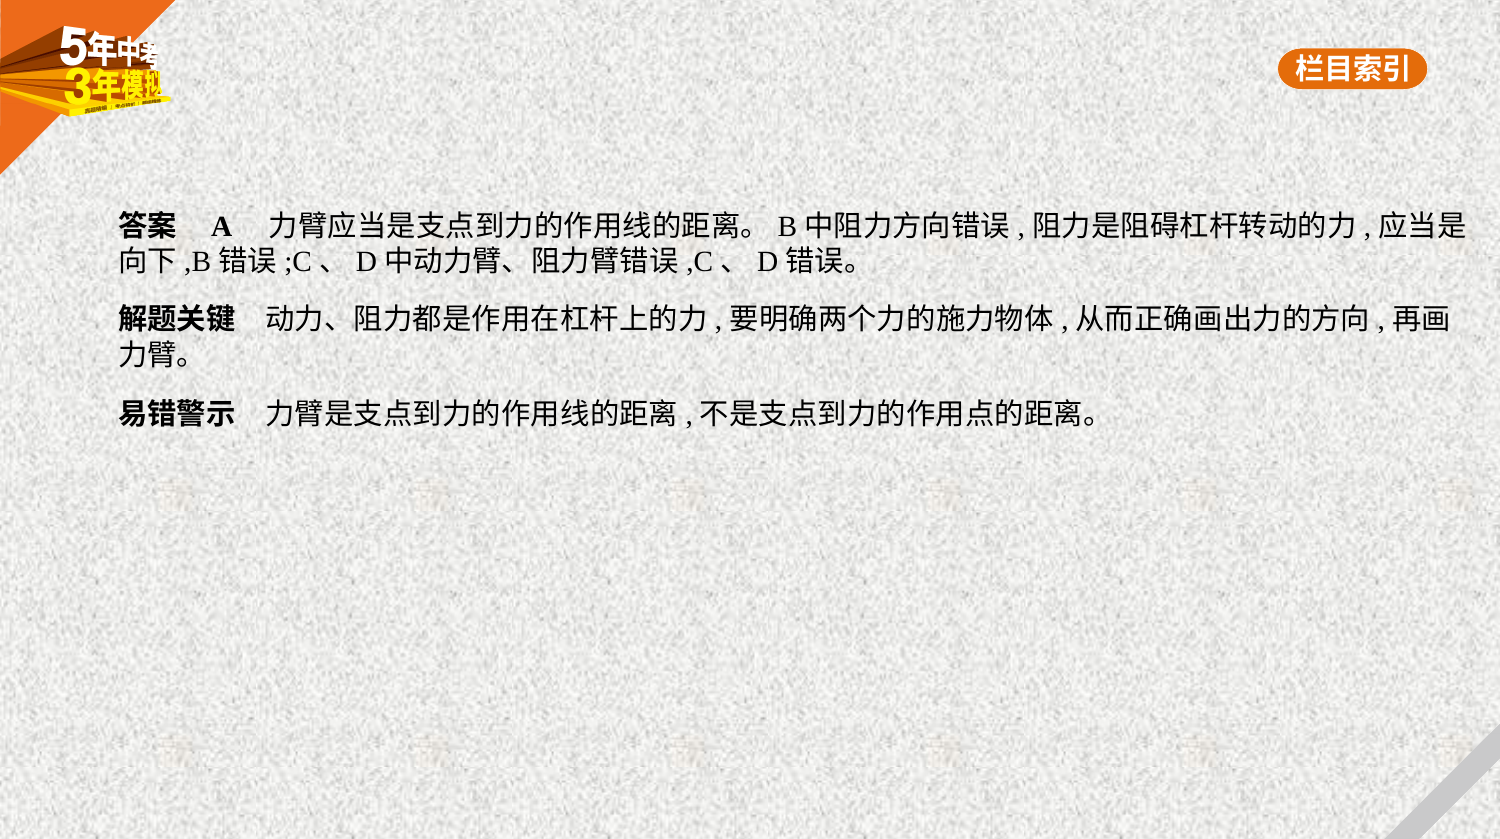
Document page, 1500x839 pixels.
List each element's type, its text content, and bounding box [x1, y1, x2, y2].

text_box 易错警示 力臂是支点到力的作用线的距离,不是支点到力的作用点的距离。 [118, 395, 1483, 431]
picture [0, 0, 1500, 839]
text_box 解题关键 动力、阻力都是作用在杠杆上的力,要明确两个力的施力物体,从而正确画出力的方向,再画 力臂。 [118, 300, 1483, 372]
text_box 答案 A 力臂应当是支点到力的作用线的距离。B中阻力方向错误,阻力是阻碍杠杆转动的力,应当是 向下,B错误;C、D中动力臂、阻力臂错误,C、D错误。 [118, 206, 1483, 278]
